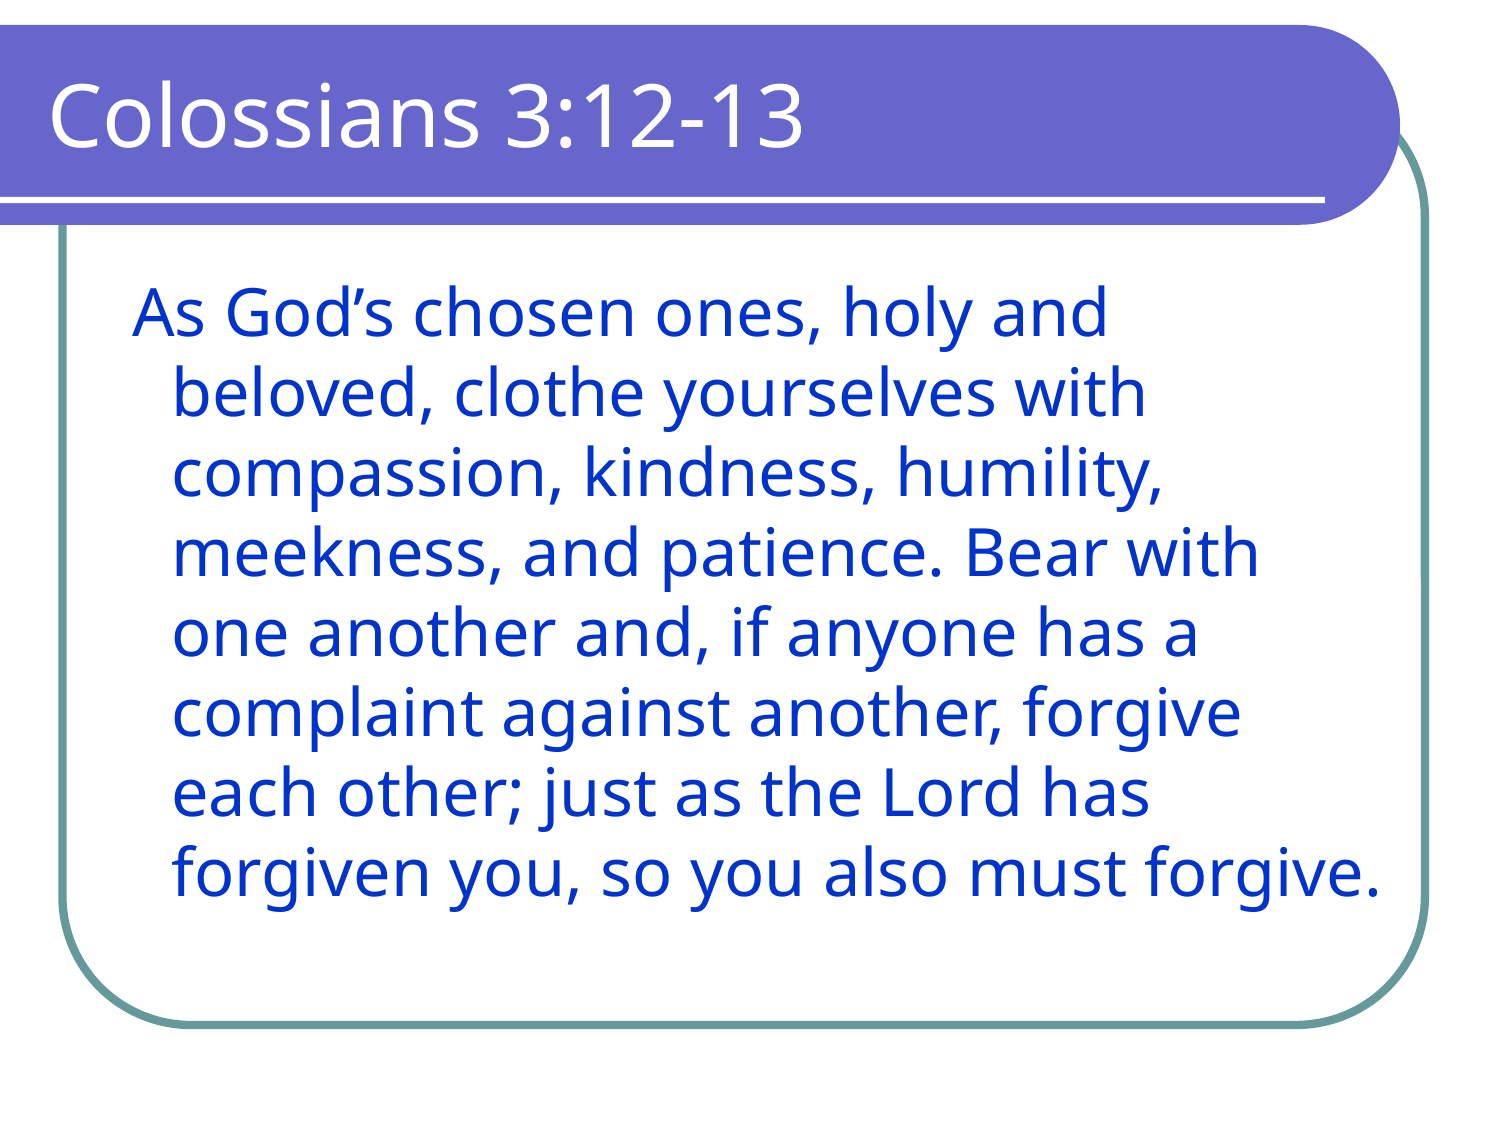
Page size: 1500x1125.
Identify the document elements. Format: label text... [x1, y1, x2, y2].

title Colossians 3:12-13 [32, 37, 1347, 188]
list As God’s chosen ones, holy and beloved, clothe yourselves with compassion, kindness, humility, meekness, and patience. Bear with one another and, if anyone has a complaint against another, forgive each other; just as the Lord has forgiven you, so you also must forgive. [99, 262, 1400, 988]
